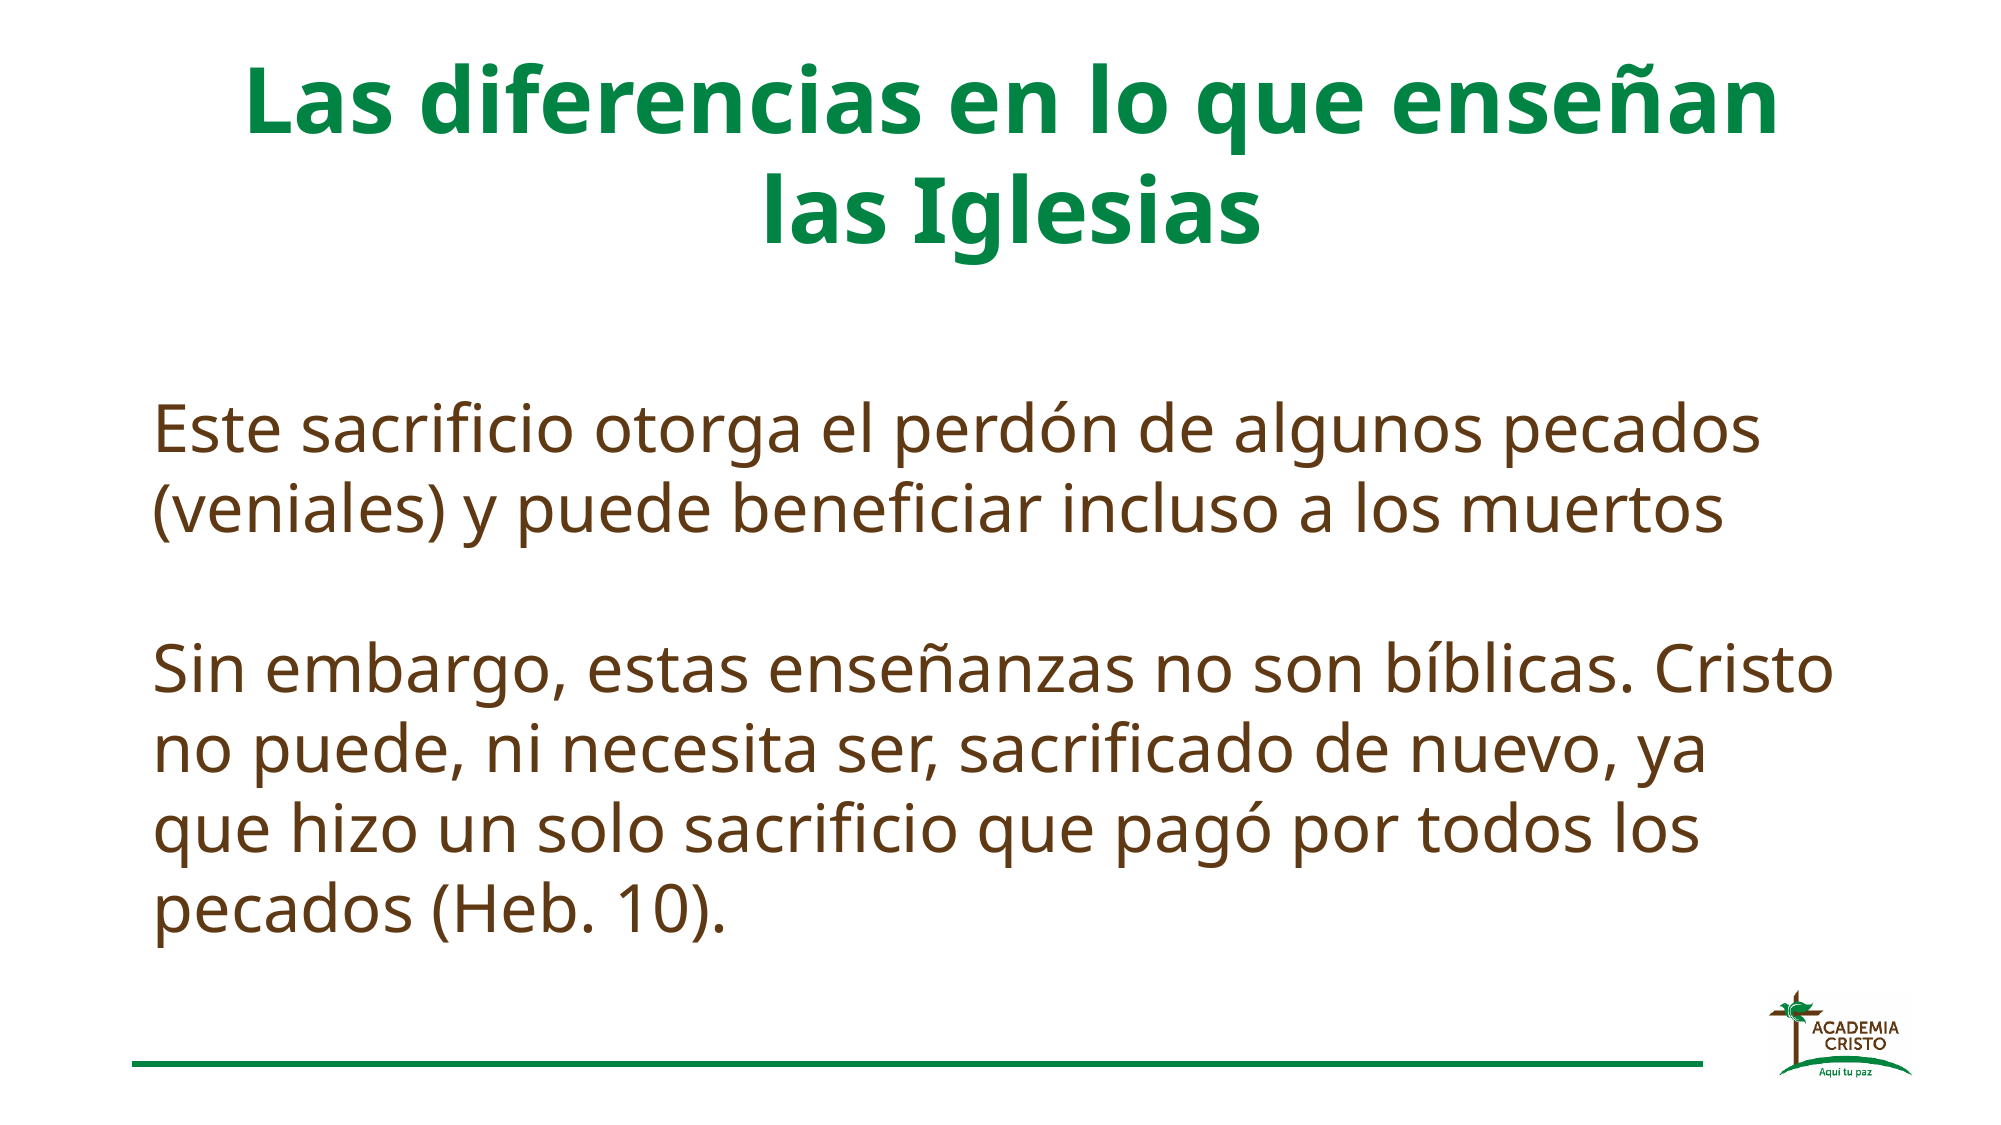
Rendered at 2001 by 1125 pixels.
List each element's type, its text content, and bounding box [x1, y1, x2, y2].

picture [1760, 984, 1922, 1091]
text_box Las diferencias en lo que enseñan las Iglesias [182, 34, 1841, 270]
text_box Este sacrificio otorga el perdón de algunos pecados (veniales) y puede beneficiar incluso a los muertos Sin embargo, estas enseñanzas no son bíblicas. Cristo no puede, ni necesita ser, sacrificado de nuevo, ya que hizo un solo sacrificio que pagó por todos los pecados (Heb. 10). [137, 378, 1863, 953]
